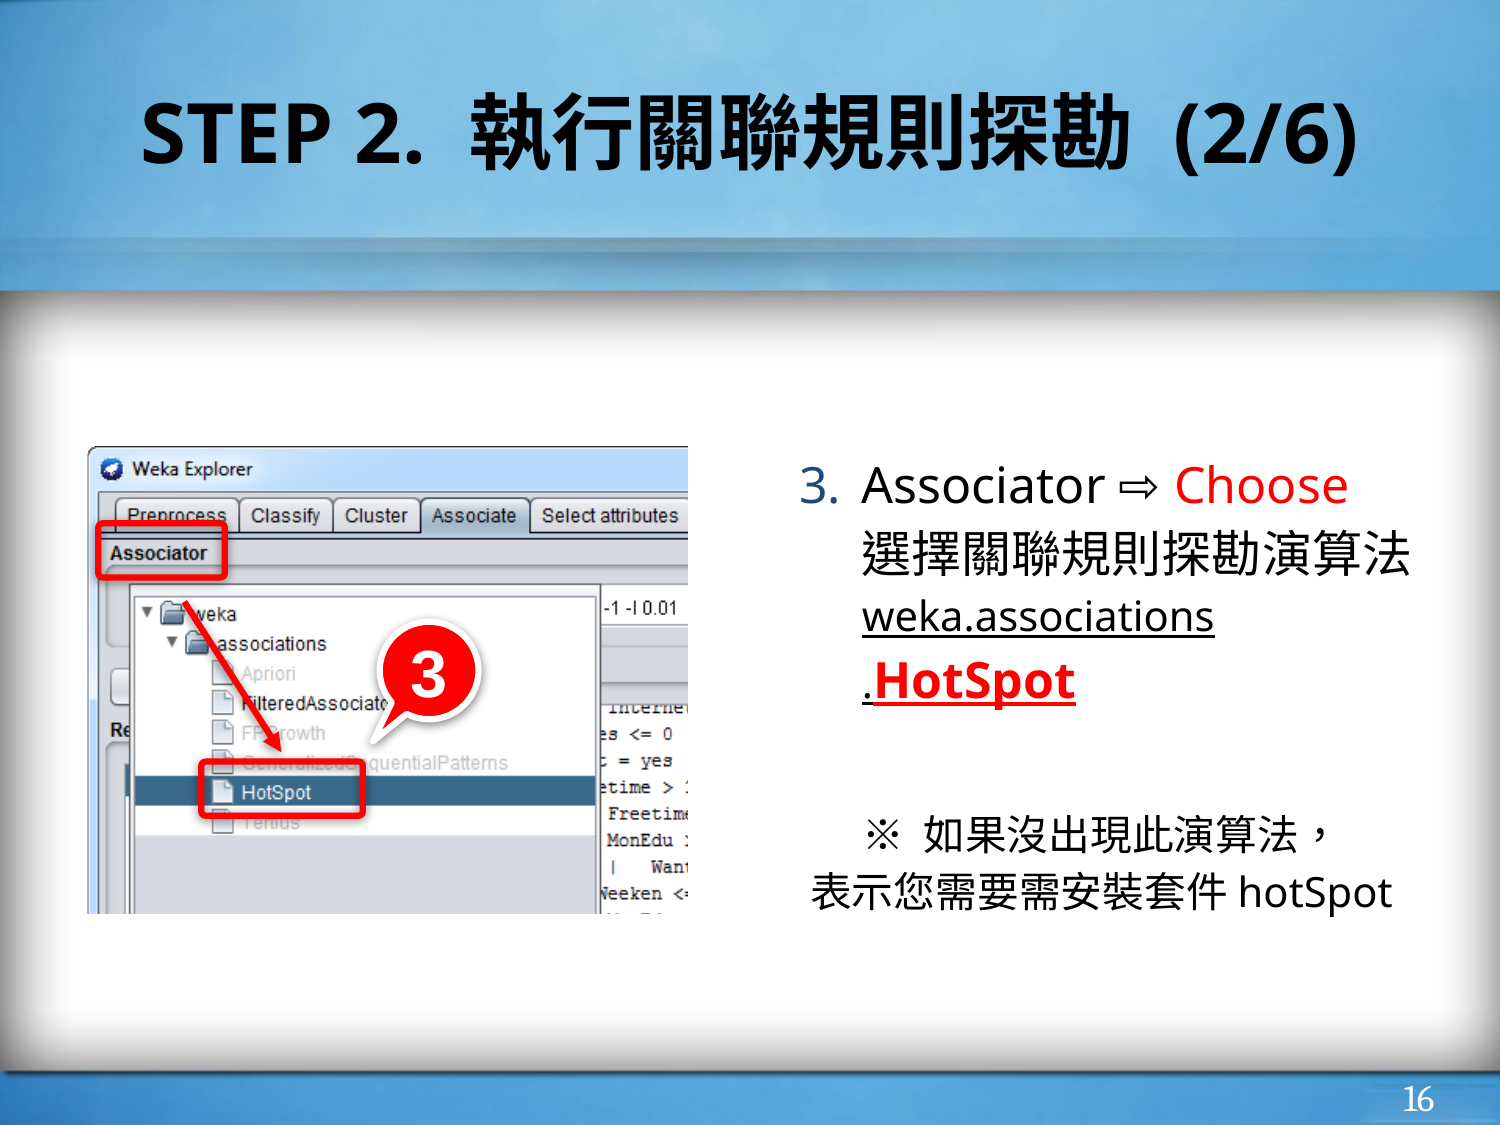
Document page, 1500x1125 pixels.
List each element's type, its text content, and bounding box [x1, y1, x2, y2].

picture [0, 0, 1500, 1125]
slide_number ‹#› [1350, 1074, 1488, 1118]
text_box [183, 601, 282, 753]
list Associator ⇨ Choose 選擇關聯規則探勘演算法 weka.associations .HotSpot ※ 如果沒出現此演算法， 表示您需要需安裝套件hotSpot [771, 293, 1432, 1067]
title STEP 2. 執行關聯規則探勘 (2/6) [78, 27, 1422, 232]
